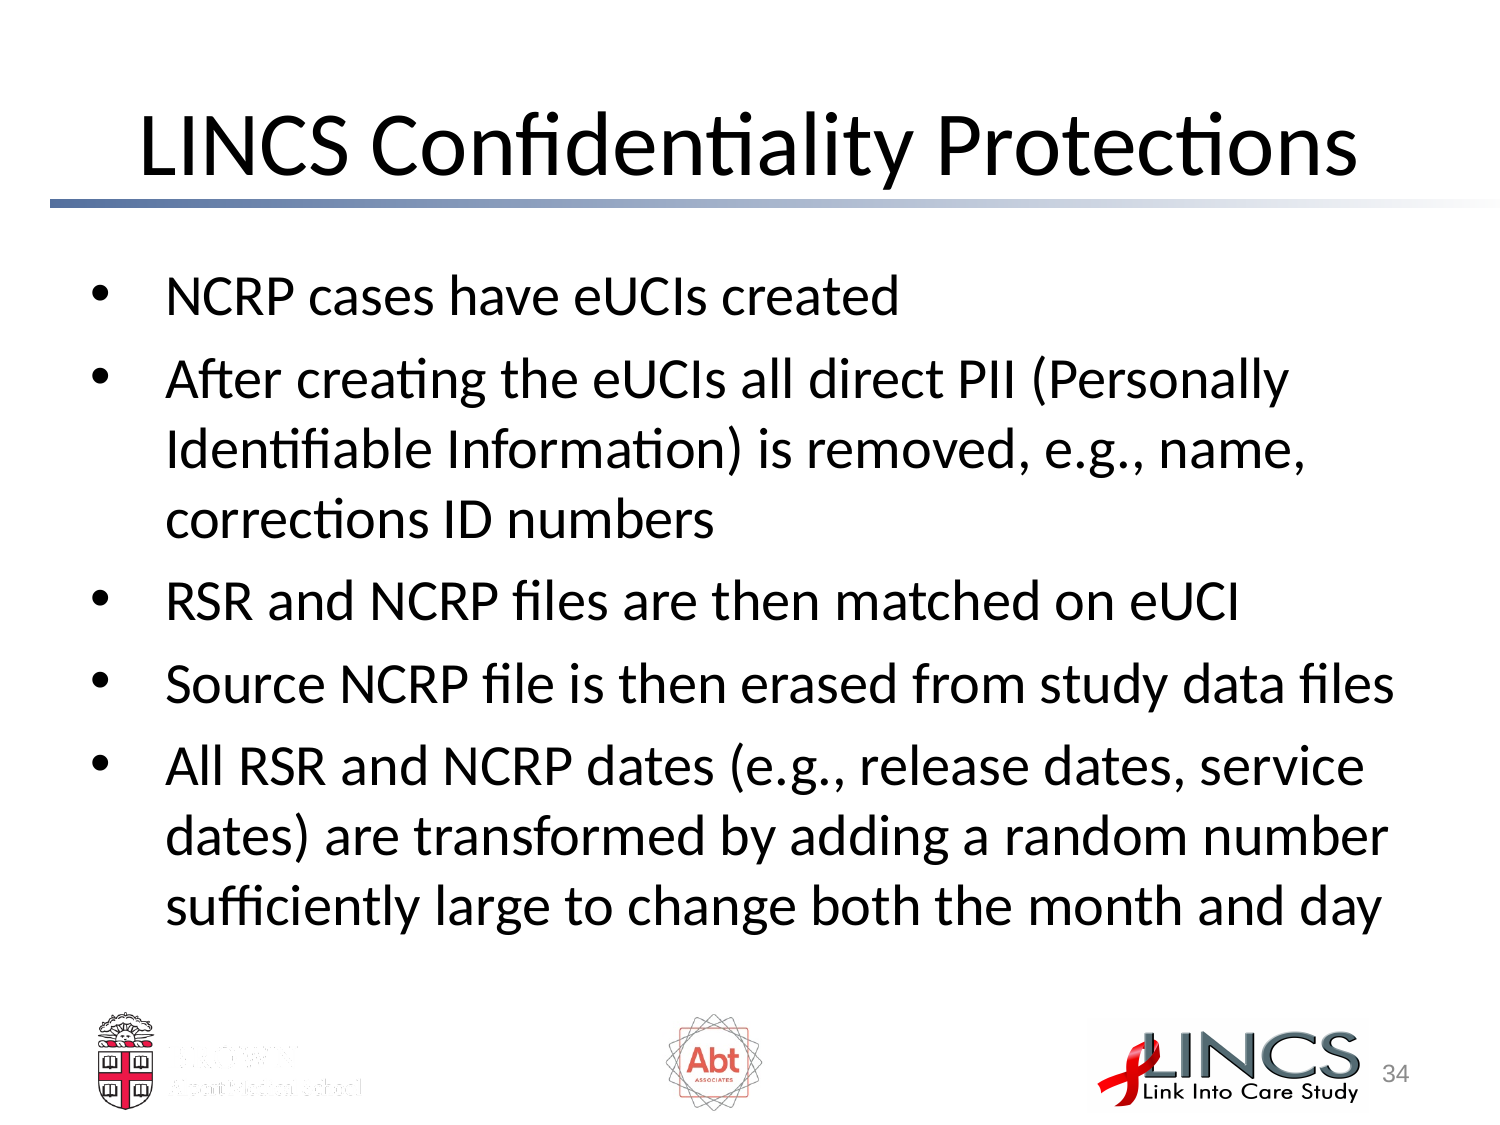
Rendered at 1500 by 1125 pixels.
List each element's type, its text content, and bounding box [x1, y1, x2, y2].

slide_number 33 [1074, 1042, 1425, 1103]
picture [1087, 1103, 1369, 1113]
picture [92, 1008, 367, 1113]
picture [662, 1010, 765, 1113]
list NCRP cases have eUCIs created After creating the eUCIs all direct PII (Personally Identifiable Information) is removed, e.g., name, corrections ID numbers RSR and NCRP files are then matched on eUCI Source NCRP file is then erased from study data files All RSR and NCRP dates (e.g., release dates, service dates) are transformed by adding a random number sufficiently large to change both the month and day [75, 249, 1450, 975]
picture [1087, 1018, 1369, 1042]
title LINCS Confidentiality Protections [75, 45, 1425, 233]
